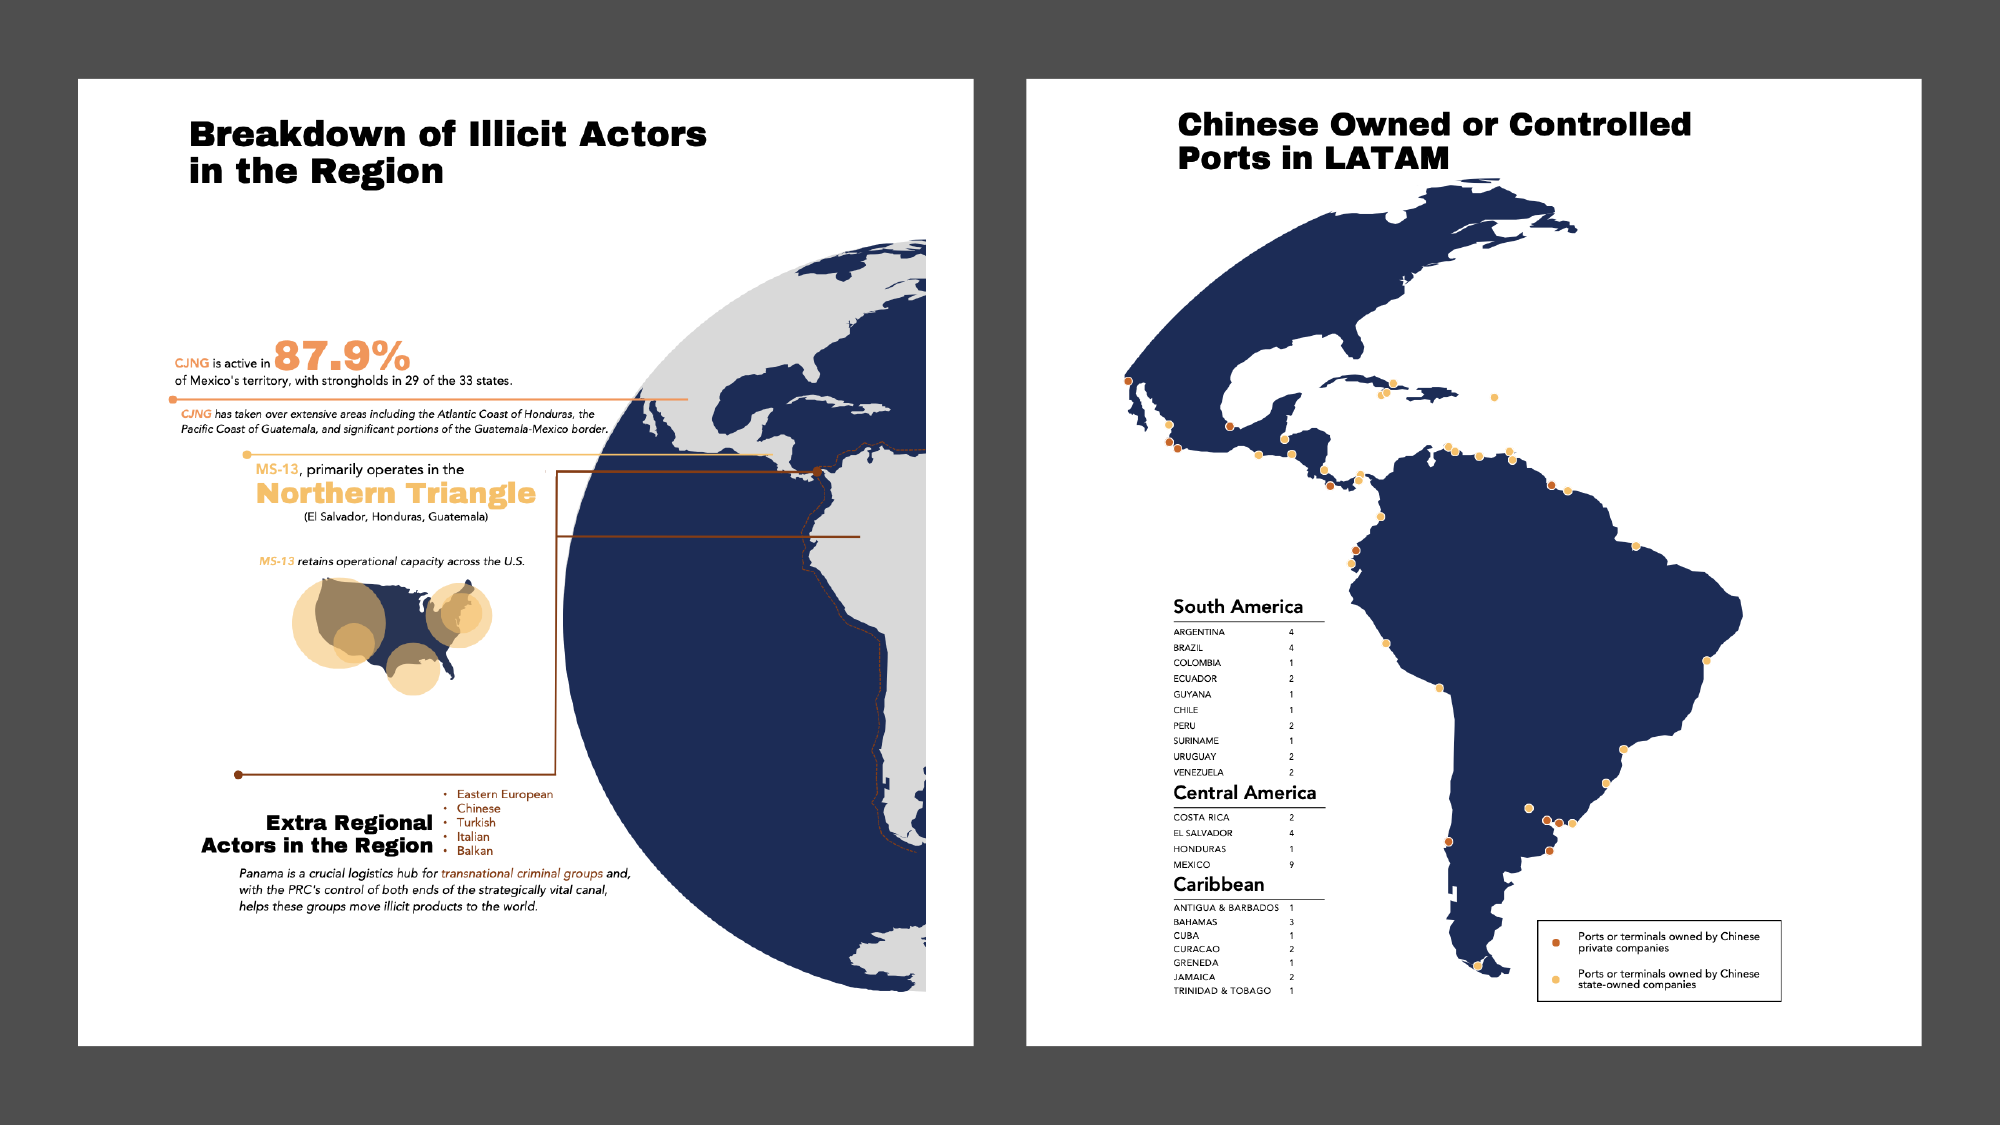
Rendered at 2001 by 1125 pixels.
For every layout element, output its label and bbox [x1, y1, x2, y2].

list [126, 105, 926, 1020]
text_box [1025, 78, 1923, 1047]
text_box [0, 0, 2000, 1125]
text_box [77, 78, 975, 1047]
picture [1109, 105, 1839, 1020]
